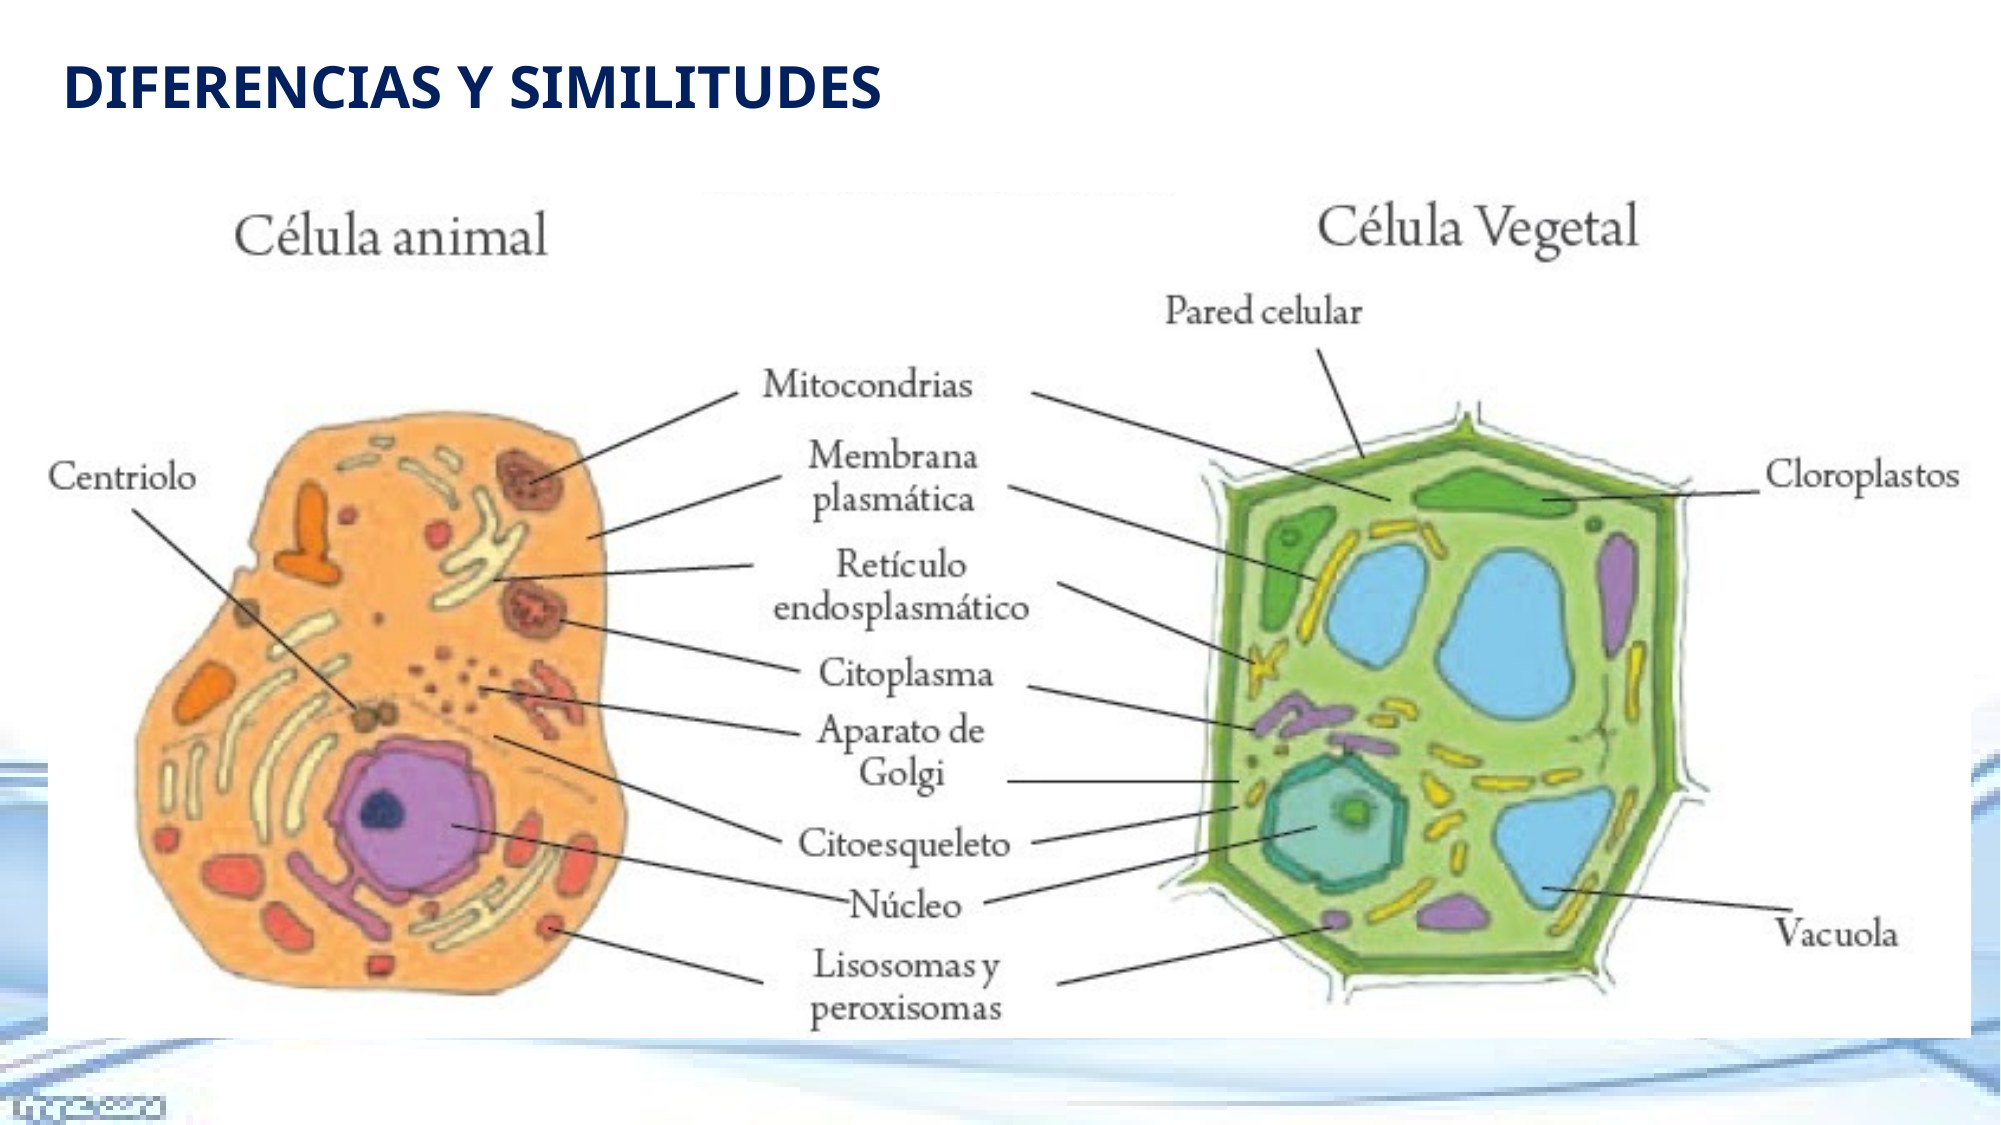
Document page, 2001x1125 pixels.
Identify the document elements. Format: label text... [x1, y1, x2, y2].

text_box DIFERENCIAS Y SIMILITUDES [47, 42, 1183, 128]
picture [0, 0, 2001, 1125]
